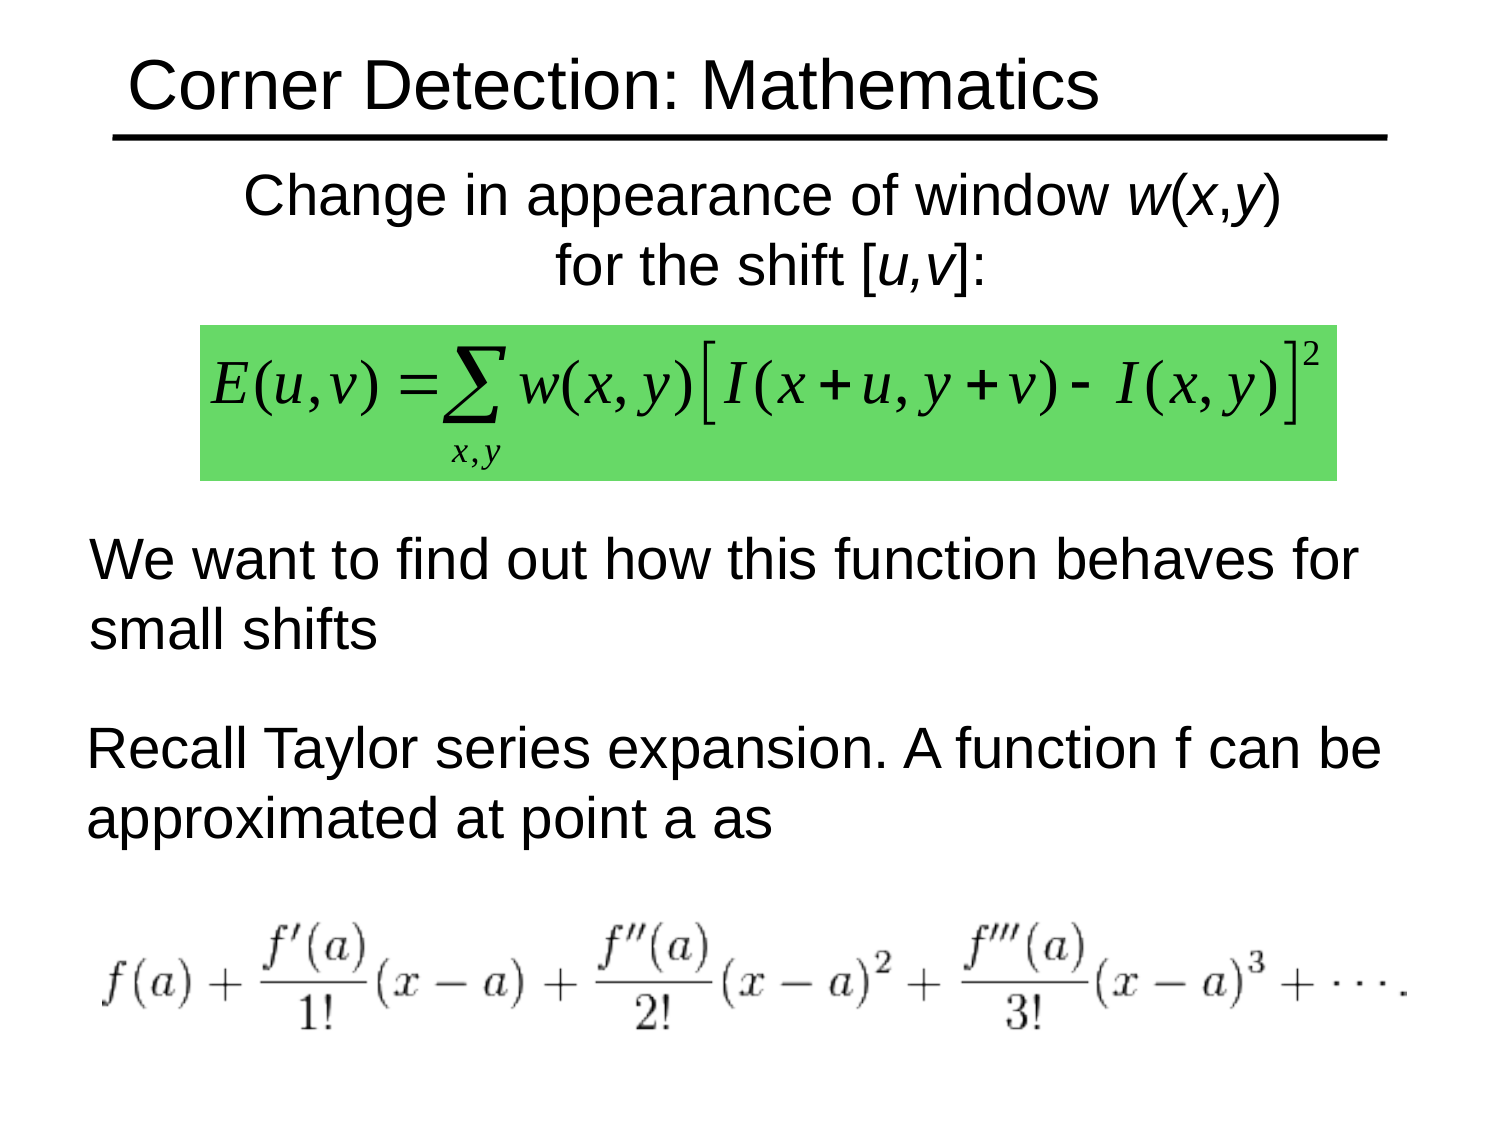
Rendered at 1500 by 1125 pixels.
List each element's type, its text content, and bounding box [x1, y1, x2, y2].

text_box We want to find out how this function behaves for small shifts [74, 514, 1434, 669]
title Corner Detection: Mathematics [112, 12, 1388, 150]
text_box Change in appearance of window w(x,y) for the shift [u,v]: [229, 149, 1314, 305]
text_box Recall Taylor series expansion. A function f can be approximated at point a as [71, 703, 1431, 858]
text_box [199, 324, 1338, 482]
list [102, 919, 1407, 1033]
